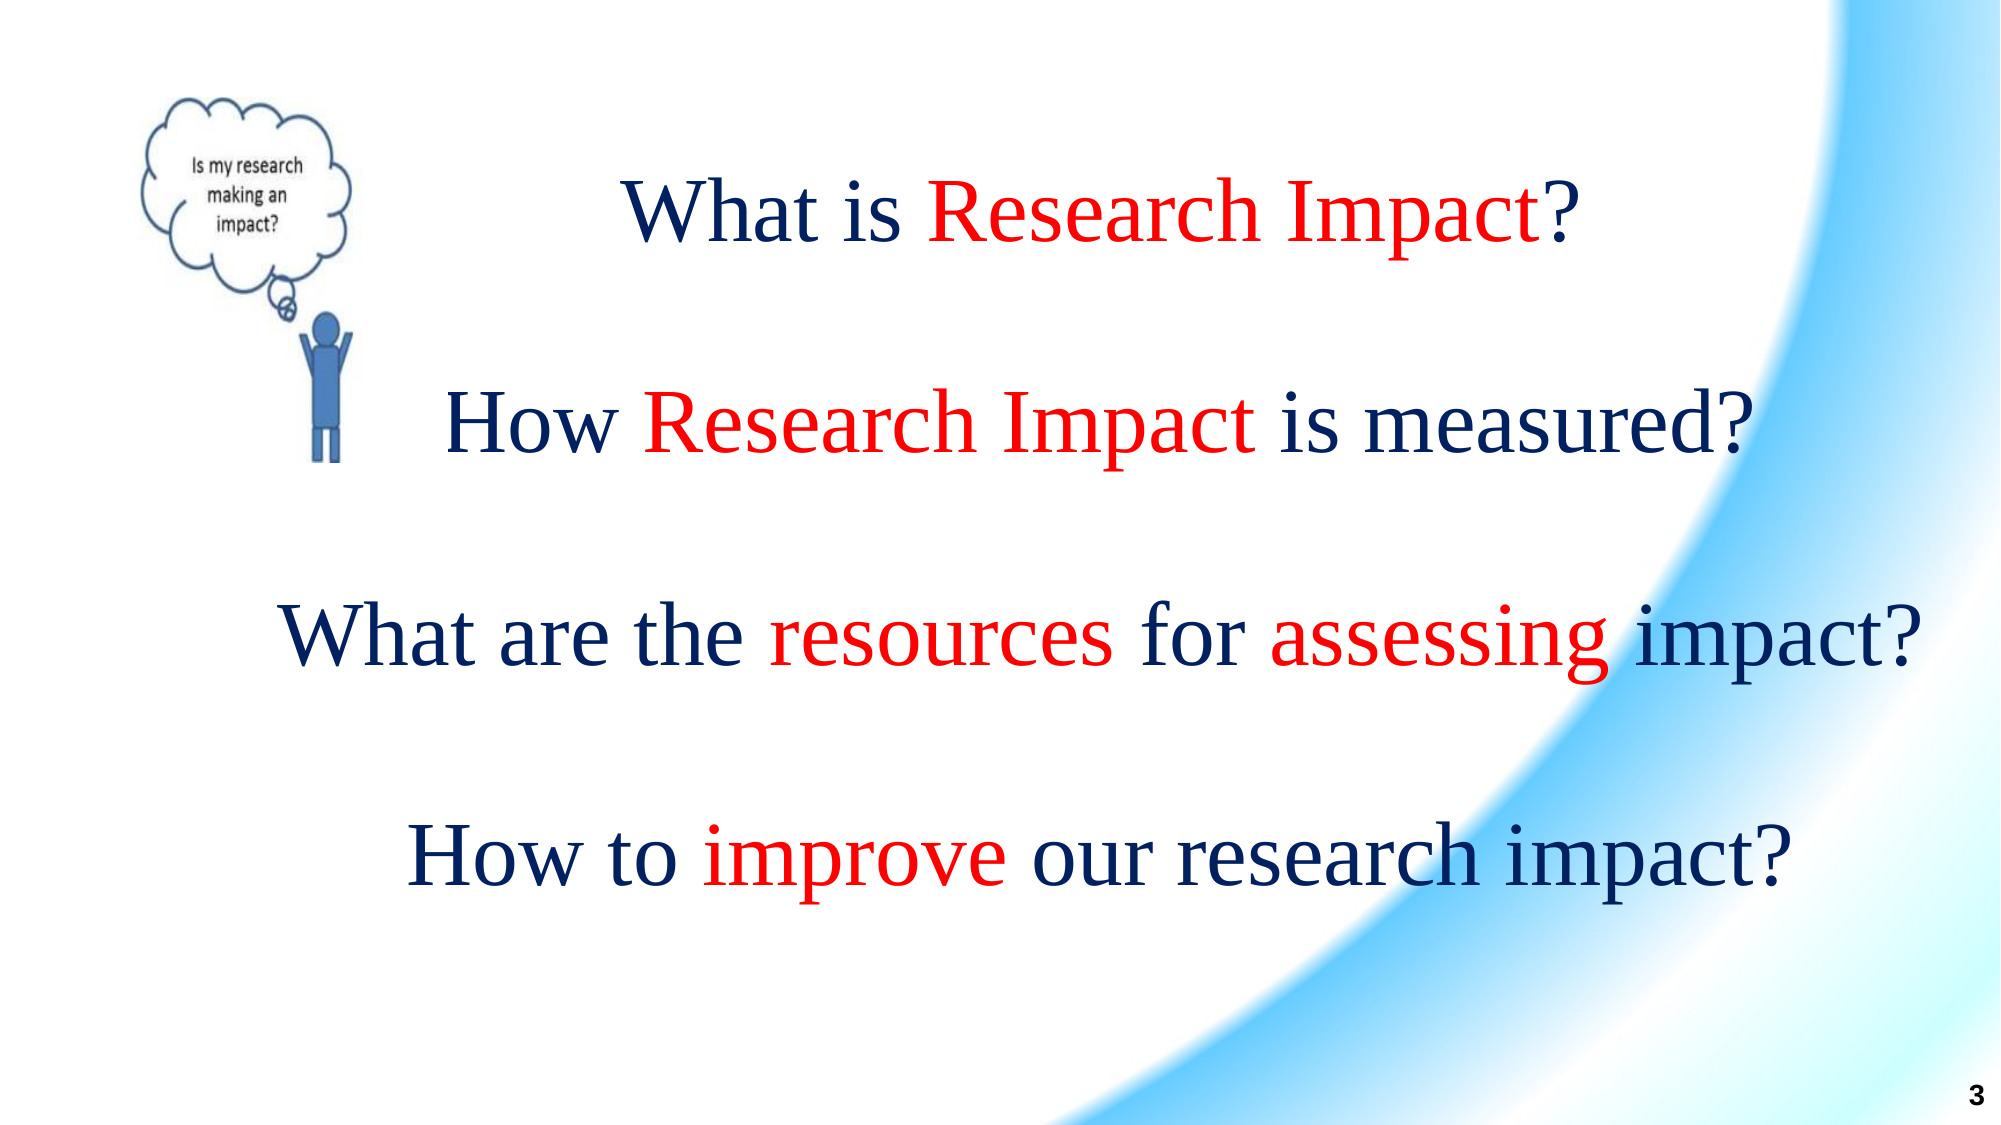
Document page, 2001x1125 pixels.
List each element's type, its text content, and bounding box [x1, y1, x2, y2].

text_box What are the resources for assessing impact? How to improve our research impact? [75, 456, 2000, 912]
text_box What is Research Impact? [471, 142, 1732, 227]
text_box How Research Impact is measured? [448, 353, 1967, 456]
slide_number 3 [1566, 1062, 2000, 1125]
picture [0, 0, 2001, 1125]
text_box [448, 227, 1946, 332]
